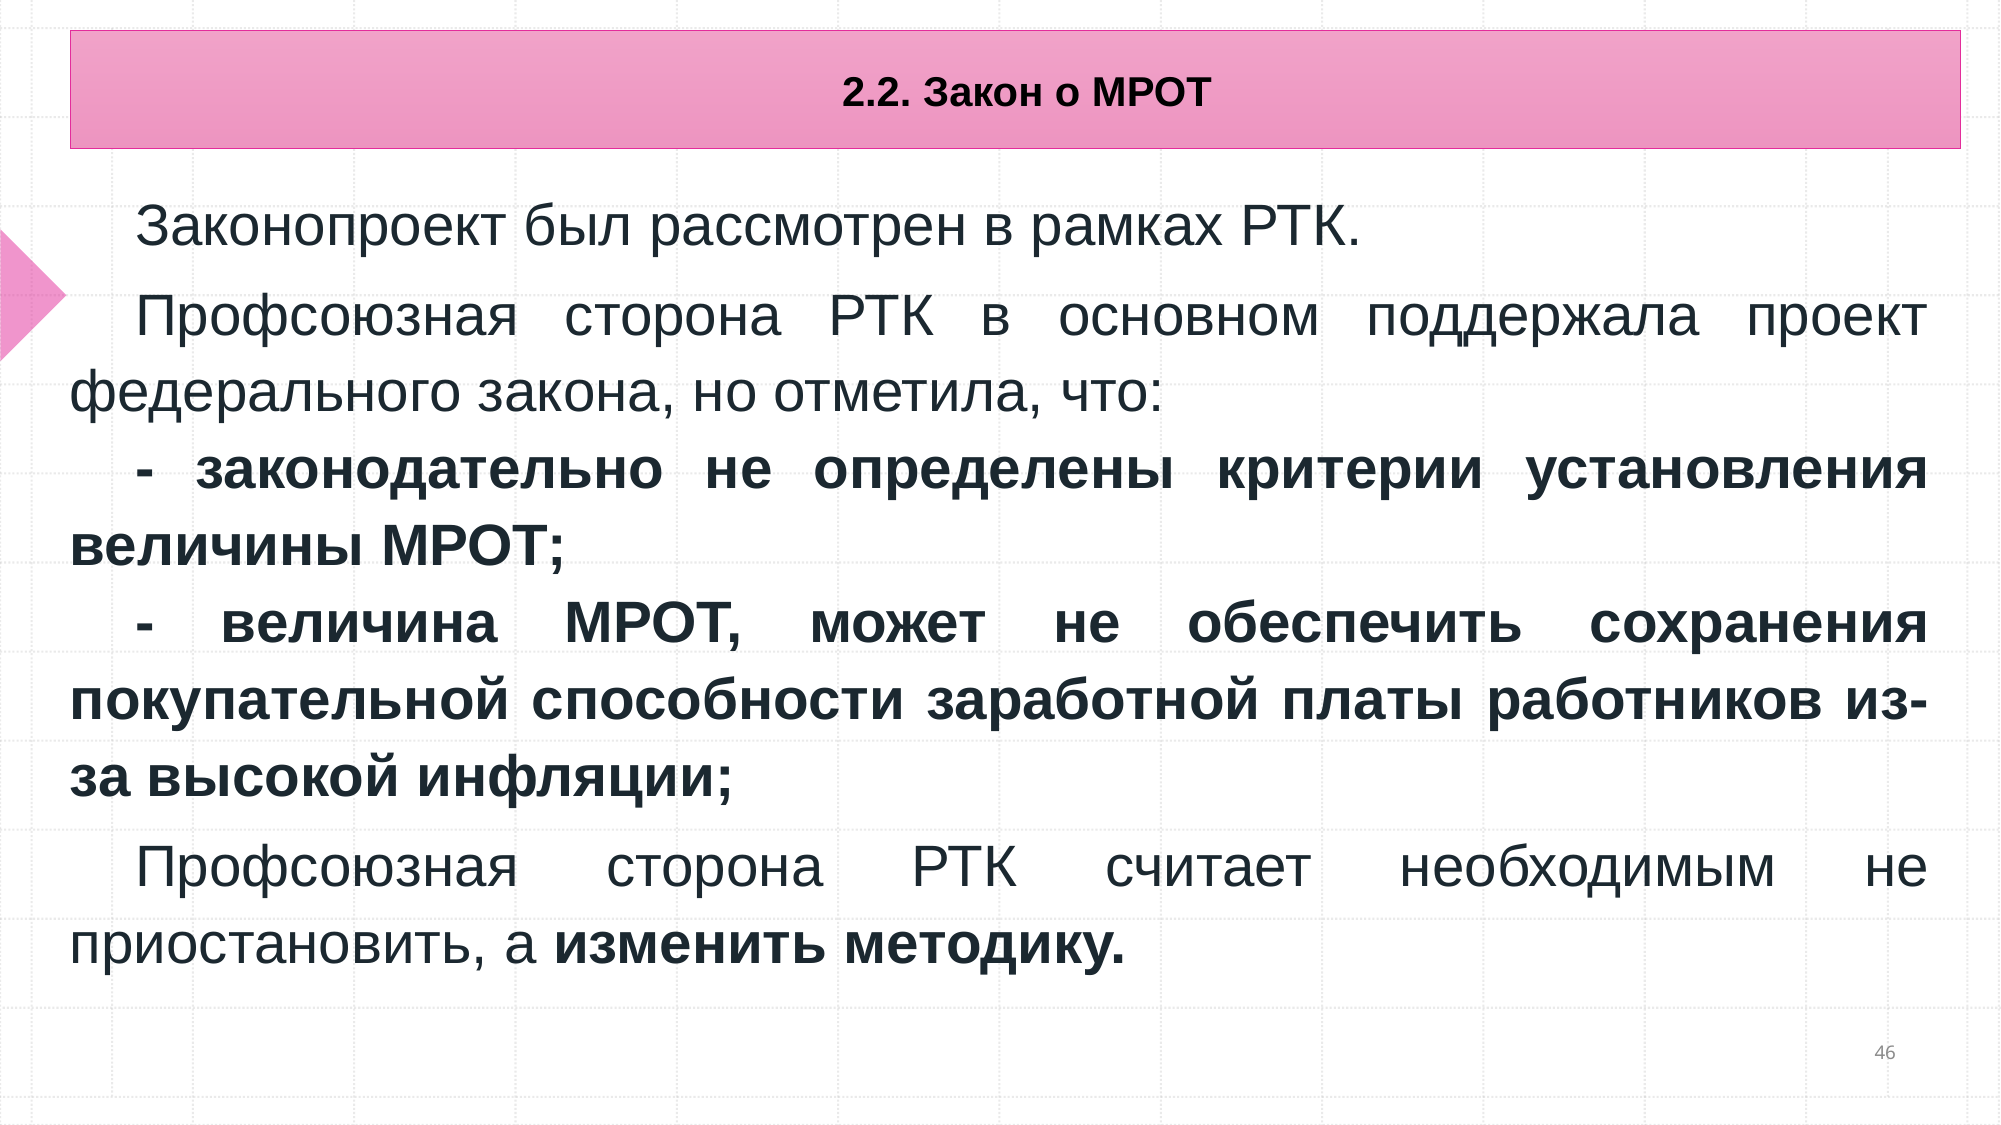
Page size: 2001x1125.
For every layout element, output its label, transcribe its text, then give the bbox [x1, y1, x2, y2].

list Законопроект был рассмотрен в рамках РТК. Профсоюзная сторона РТК в основном поддержала проект федерального закона, но отметила, что: - законодательно не определены критерии установления величины МРОТ; - величина МРОТ, может не обеспечить сохранения покупательной способности заработной платы работников из-за высокой инфляции; Профсоюзная сторона РТК считает необходимым не приостановить, а изменить методику. [55, 172, 1945, 1125]
slide_number 46 [1805, 1019, 1966, 1089]
text_box 2.2. Закон о МРОТ [70, 30, 1961, 149]
